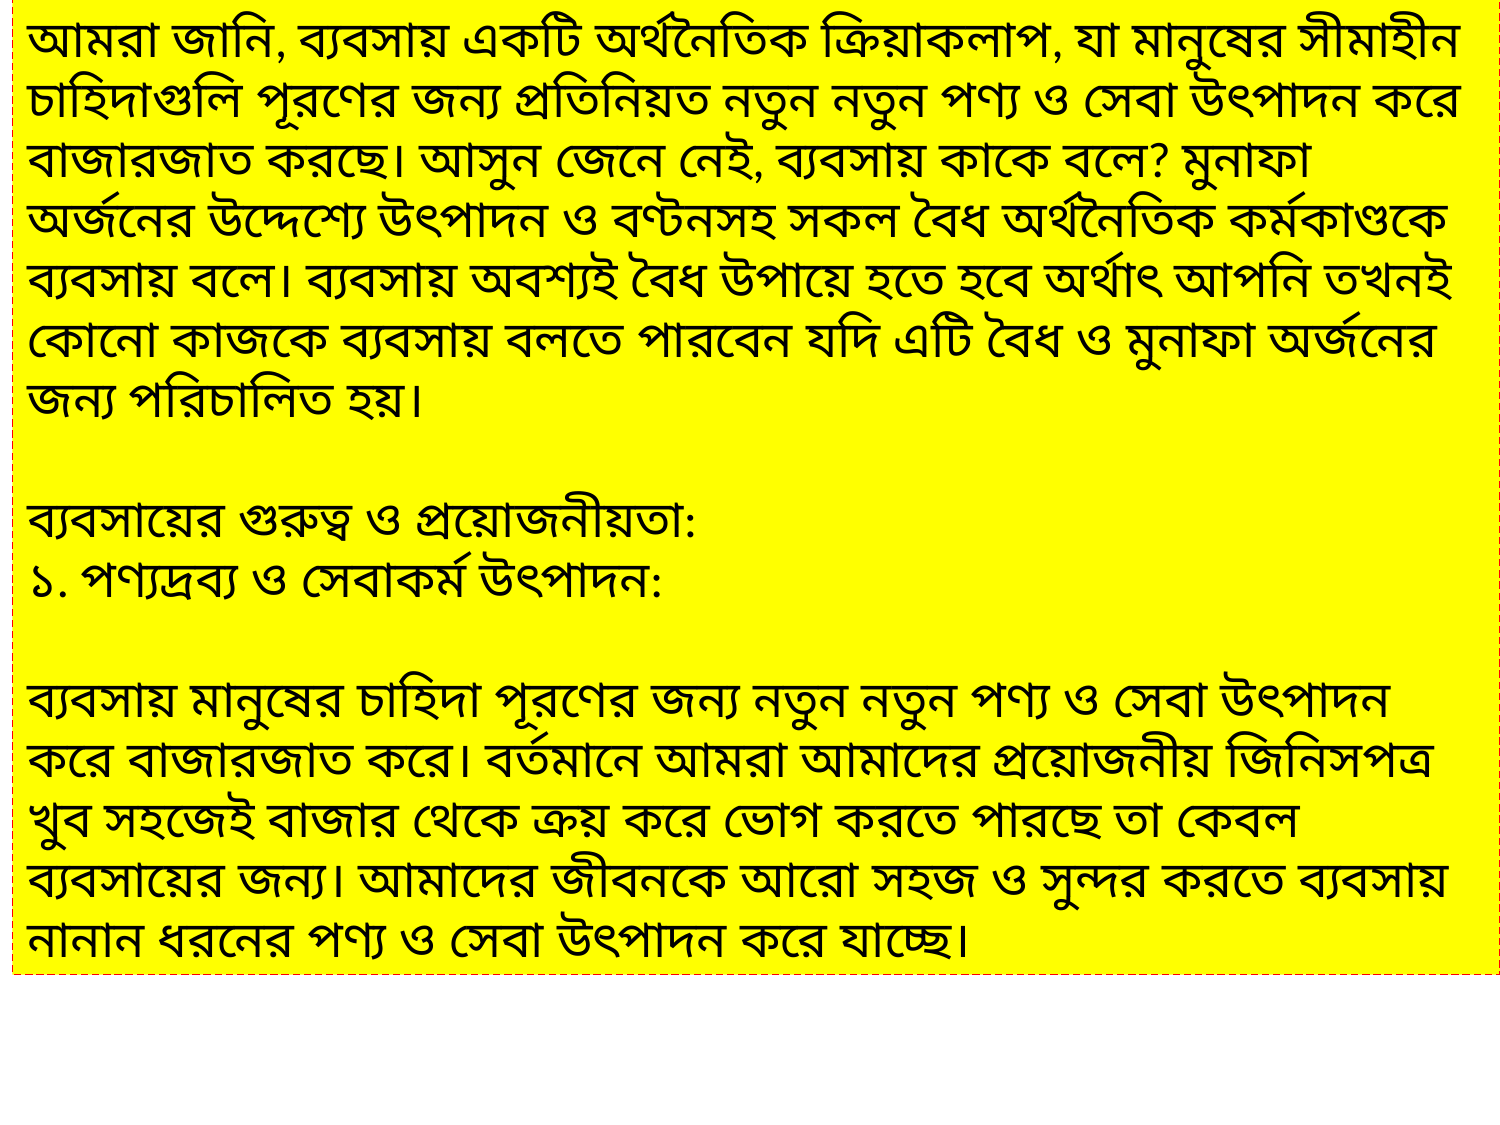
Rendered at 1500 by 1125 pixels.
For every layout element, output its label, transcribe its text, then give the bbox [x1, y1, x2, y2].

text_box আমরা জানি, ব্যবসায় একটি অর্থনৈতিক ক্রিয়াকলাপ, যা মানুষের সীমাহীন চাহিদাগুলি পূরণের জন্য প্রতিনিয়ত নতুন নতুন পণ্য ও সেবা উৎপাদন করে বাজারজাত করছে। আসুন জেনে নেই, ব্যবসায় কাকে বলে? মুনাফা অর্জনের উদ্দেশ্যে উৎপাদন ও বণ্টনসহ সকল বৈধ অর্থনৈতিক কর্মকাণ্ডকে ব্যবসায় বলে। ব্যবসায় অবশ্যই বৈধ উপায়ে হতে হবে অর্থাৎ আপনি তখনই কোনো কাজকে ব্যবসায় বলতে পারবেন যদি এটি বৈধ ও মুনাফা অর্জনের জন্য পরিচালিত হয়। ব্যবসায়ের গুরুত্ব ও প্রয়োজনীয়তা: ১. পণ্যদ্রব্য ও সেবাকর্ম উৎপাদন: ব্যবসায় মানুষের চাহিদা পূরণের জন্য নতুন নতুন পণ্য ও সেবা উৎপাদন করে বাজারজাত করে। বর্তমানে আমরা আমাদের প্রয়োজনীয় জিনিসপত্র খুব সহজেই বাজার থেকে ক্রয় করে ভোগ করতে পারছে তা কেবল ব্যবসায়ের জন্য। আমাদের জীবনকে আরো সহজ ও সুন্দর করতে ব্যবসায় নানান ধরনের পণ্য ও সেবা উৎপাদন করে যাচ্ছে। [12, 0, 1500, 975]
